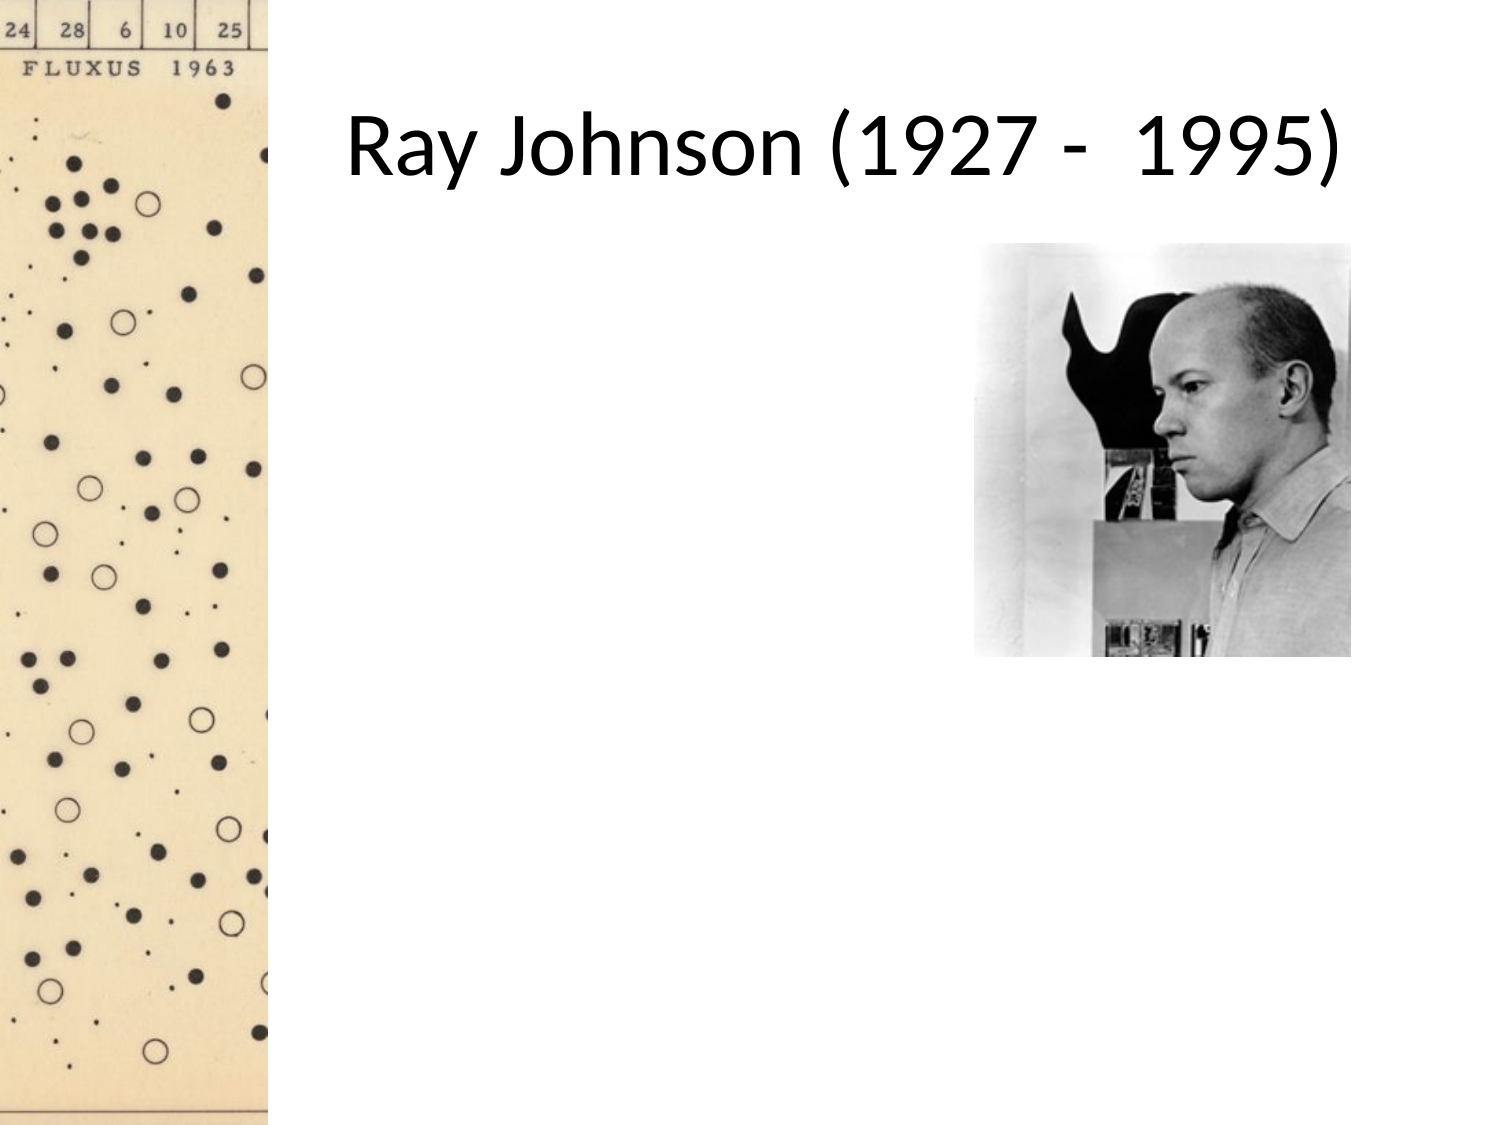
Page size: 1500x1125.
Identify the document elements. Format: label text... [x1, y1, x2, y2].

title Ray Johnson (1927 - 1995) [272, 45, 1425, 233]
picture [0, 0, 268, 1125]
picture [974, 243, 1351, 658]
